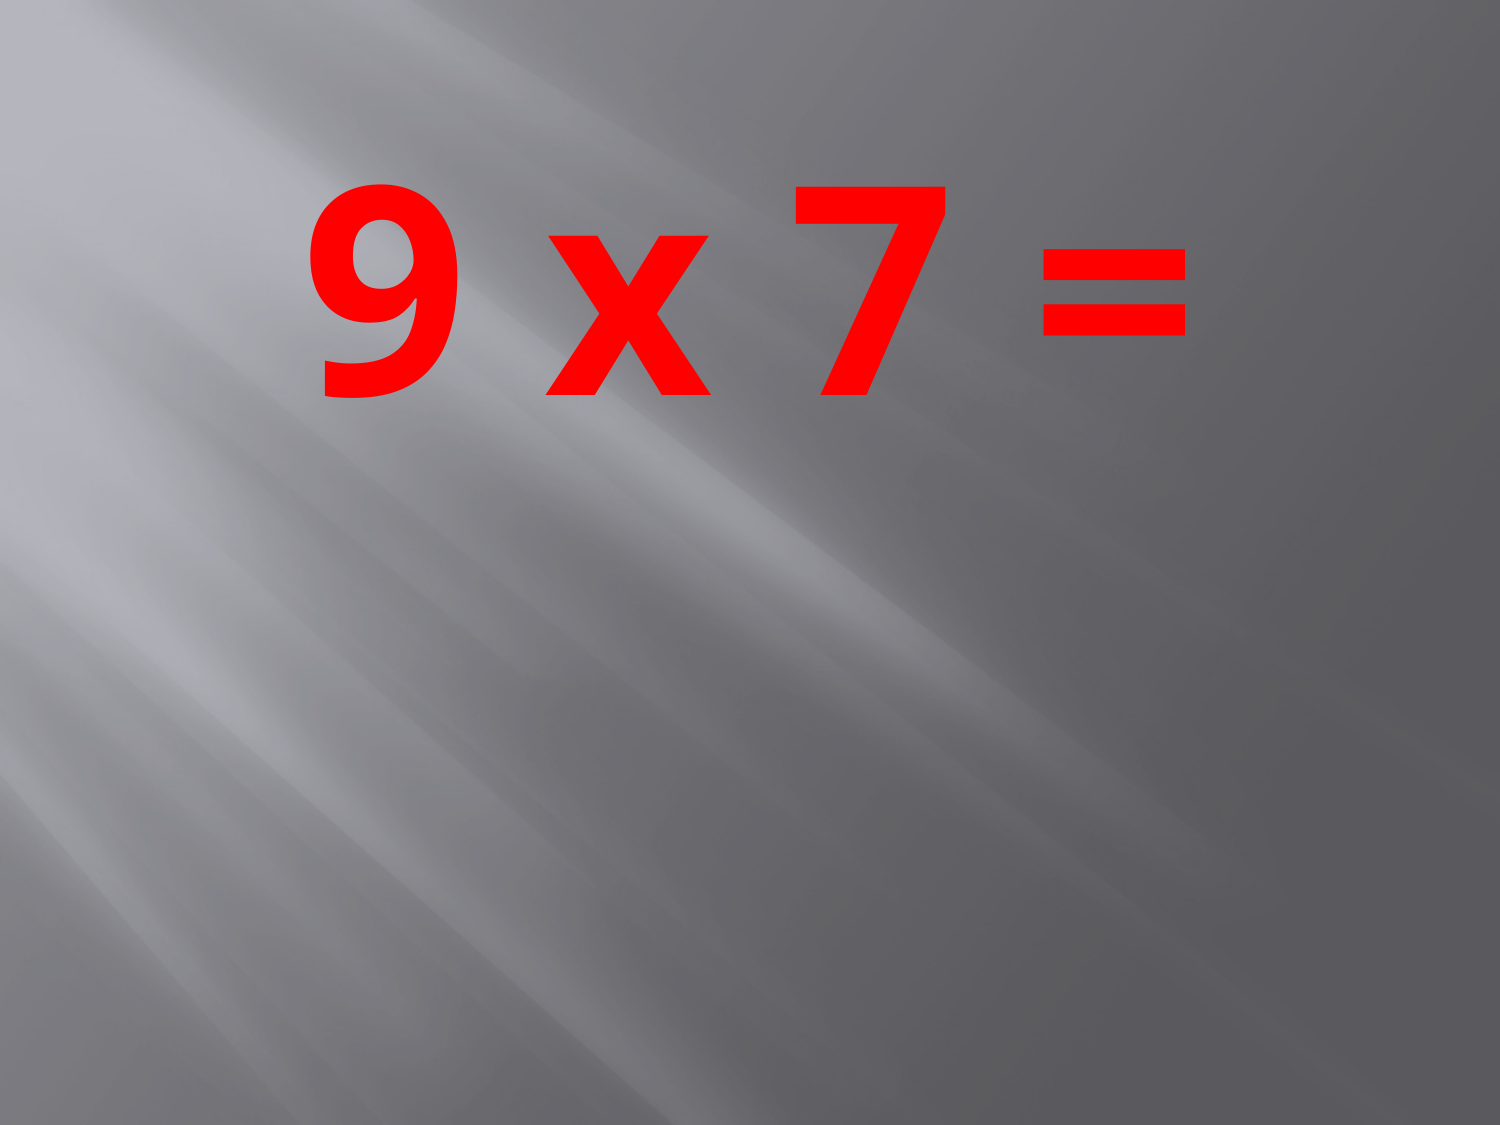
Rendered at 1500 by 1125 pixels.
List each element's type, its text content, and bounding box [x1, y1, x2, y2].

title 9 x 7 = [75, 45, 1425, 513]
